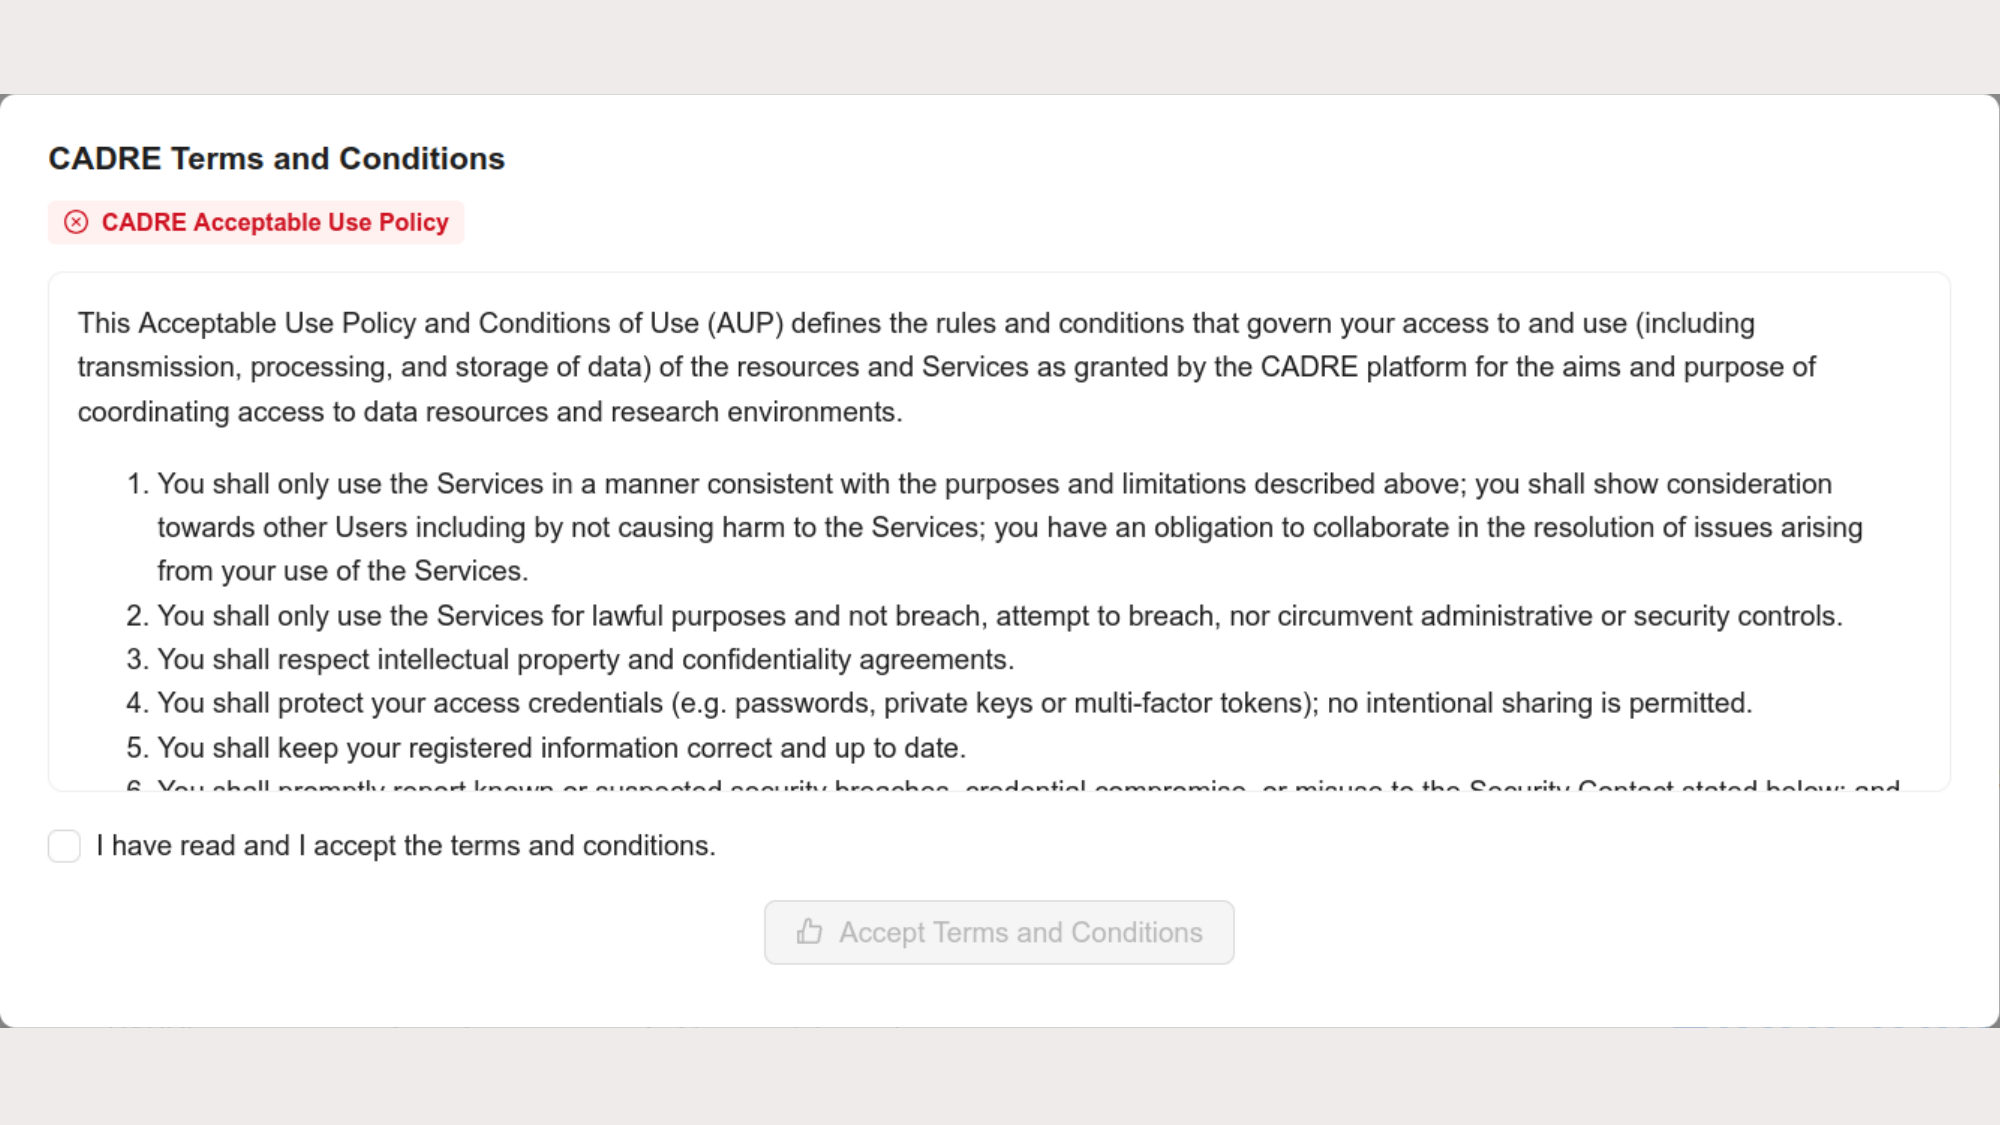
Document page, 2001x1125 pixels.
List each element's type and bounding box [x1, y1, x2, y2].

picture [0, 94, 2000, 1028]
